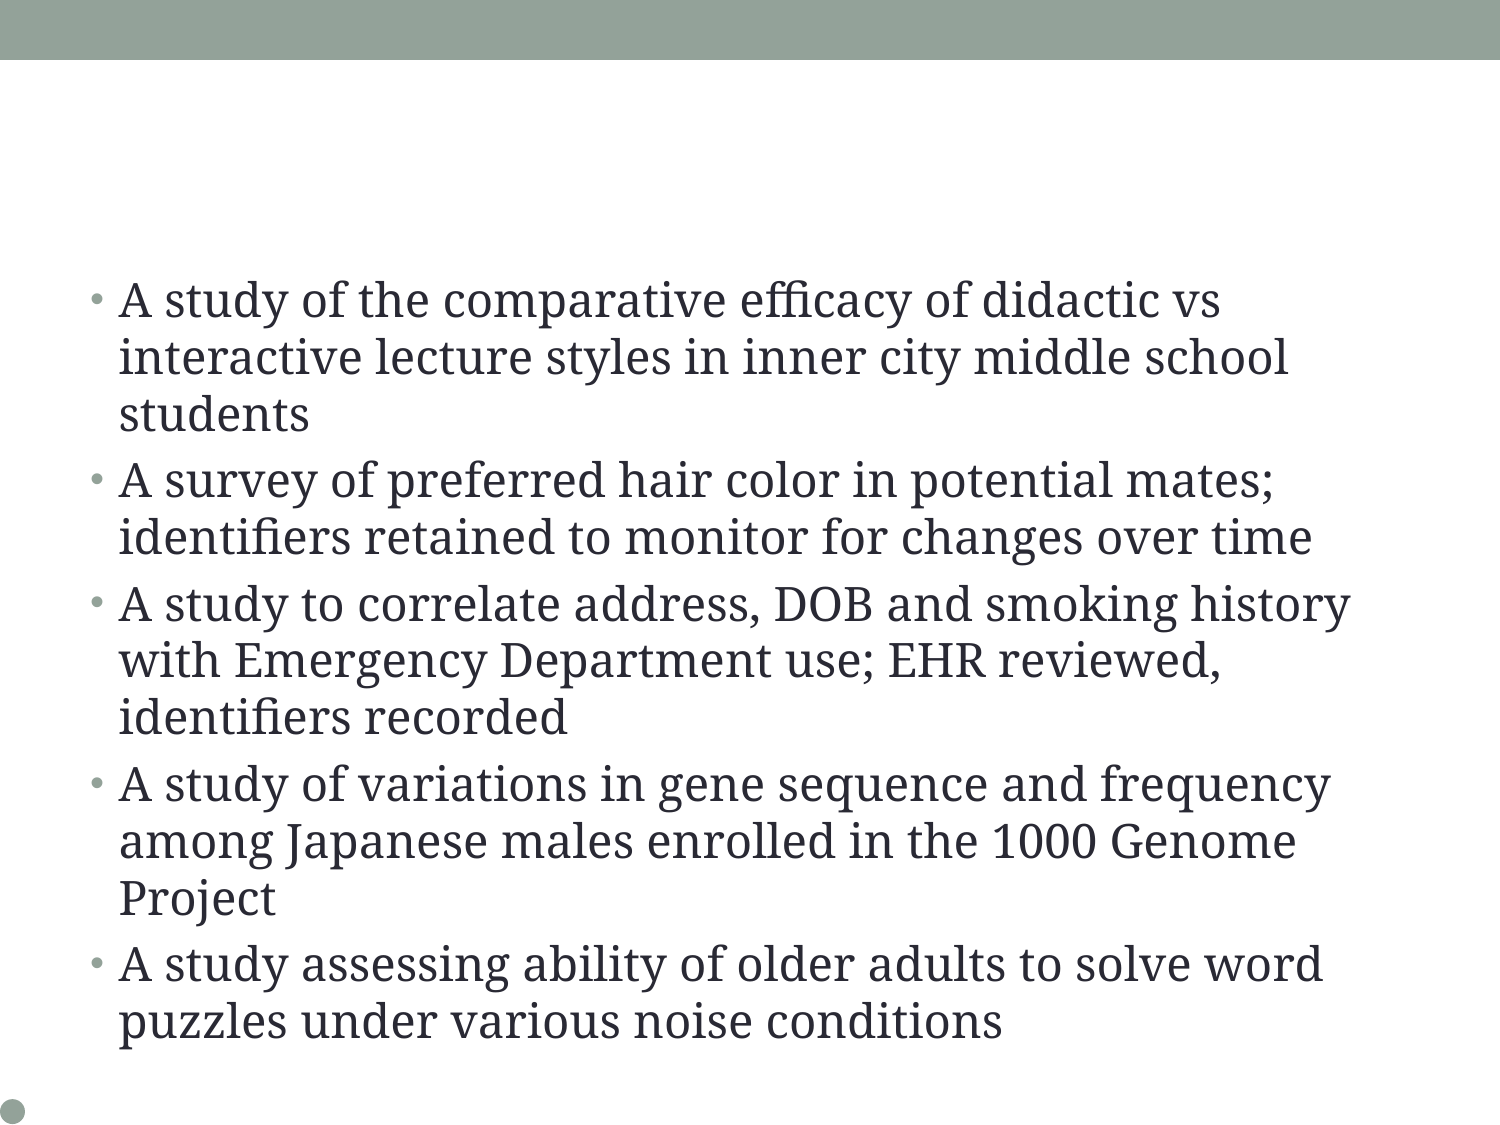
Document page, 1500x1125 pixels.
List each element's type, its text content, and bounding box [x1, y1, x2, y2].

text_box [0, 1096, 28, 1125]
list A study of the comparative efficacy of didactic vs interactive lecture styles in inner city middle school students A survey of preferred hair color in potential mates; identifiers retained to monitor for changes over time A study to correlate address, DOB and smoking history with Emergency Department use; EHR reviewed, identifiers recorded A study of variations in gene sequence and frequency among Japanese males enrolled in the 1000 Genome Project A study assessing ability of older adults to solve word puzzles under various noise conditions [75, 262, 1425, 1063]
